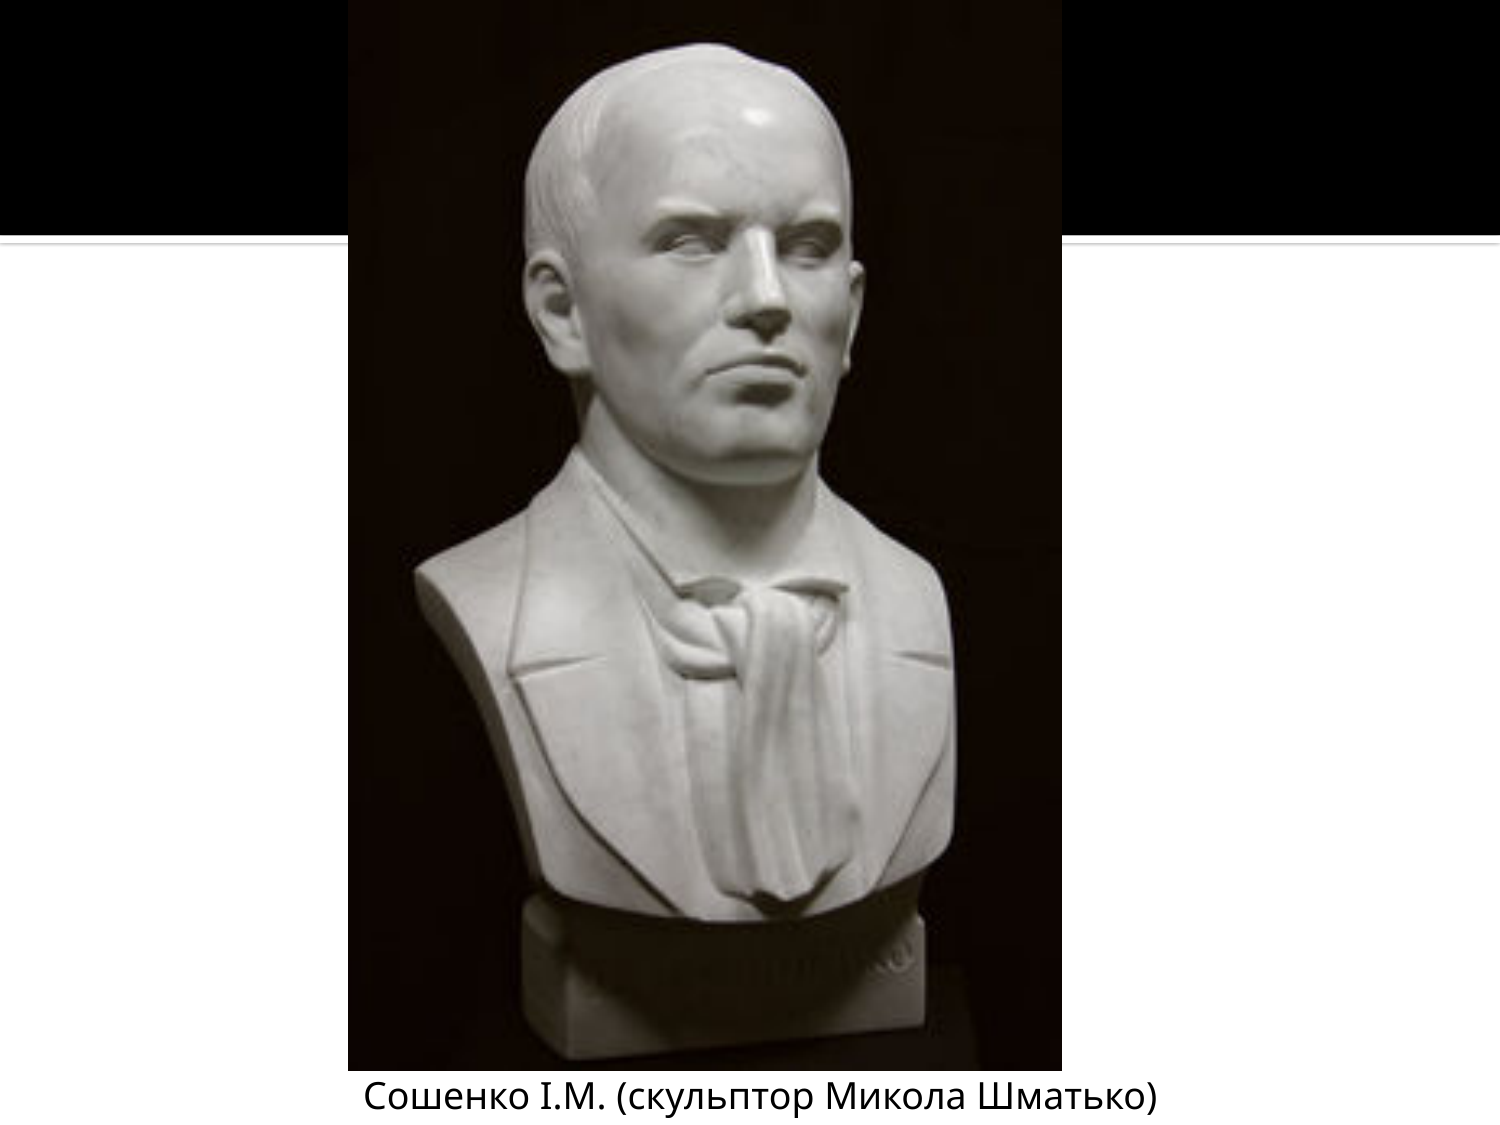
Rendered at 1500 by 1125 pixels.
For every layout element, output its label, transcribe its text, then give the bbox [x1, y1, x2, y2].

picture [348, 0, 1062, 1071]
text_box Сошенко І.М. (скульптор Микола Шматько) [348, 1064, 1323, 1125]
